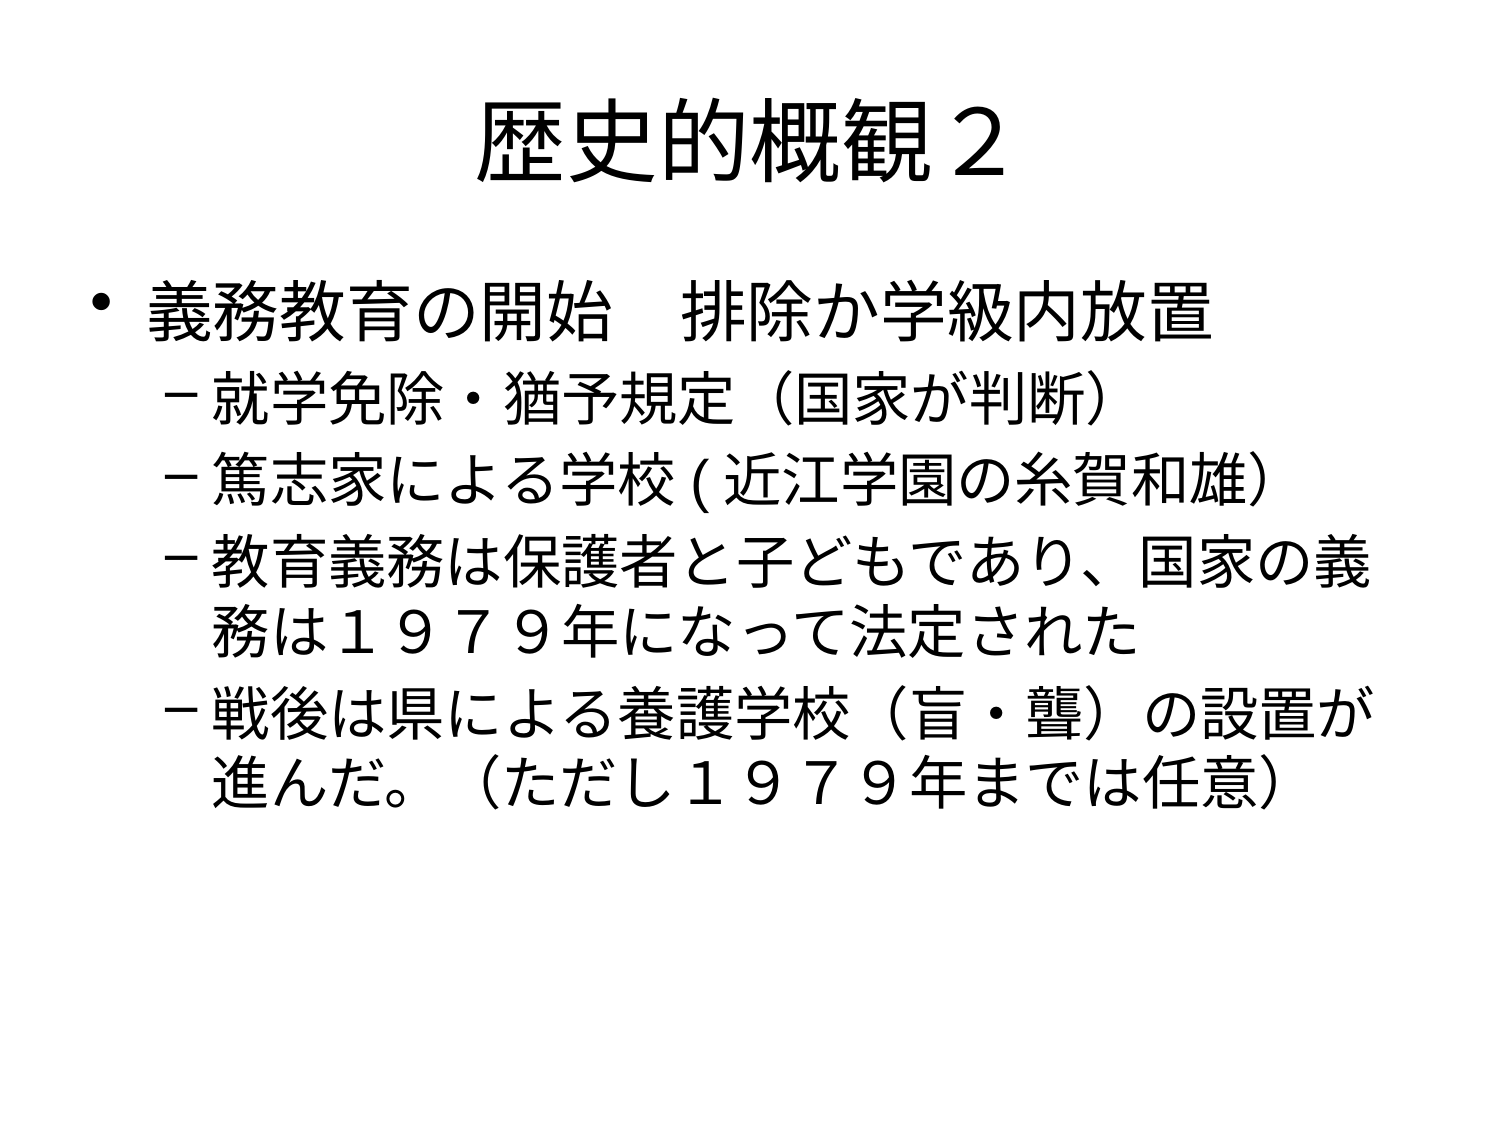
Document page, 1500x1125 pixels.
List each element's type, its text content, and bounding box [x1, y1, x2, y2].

list 義務教育の開始 排除か学級内放置 就学免除・猶予規定（国家が判断） 篤志家による学校(近江学園の糸賀和雄） 教育義務は保護者と子どもであり、国家の義務は１９７９年になって法定された 戦後は県による養護学校（盲・聾）の設置が進んだ。（ただし１９７９年までは任意） [74, 262, 1426, 1006]
title 歴史的概観２ [74, 44, 1426, 233]
